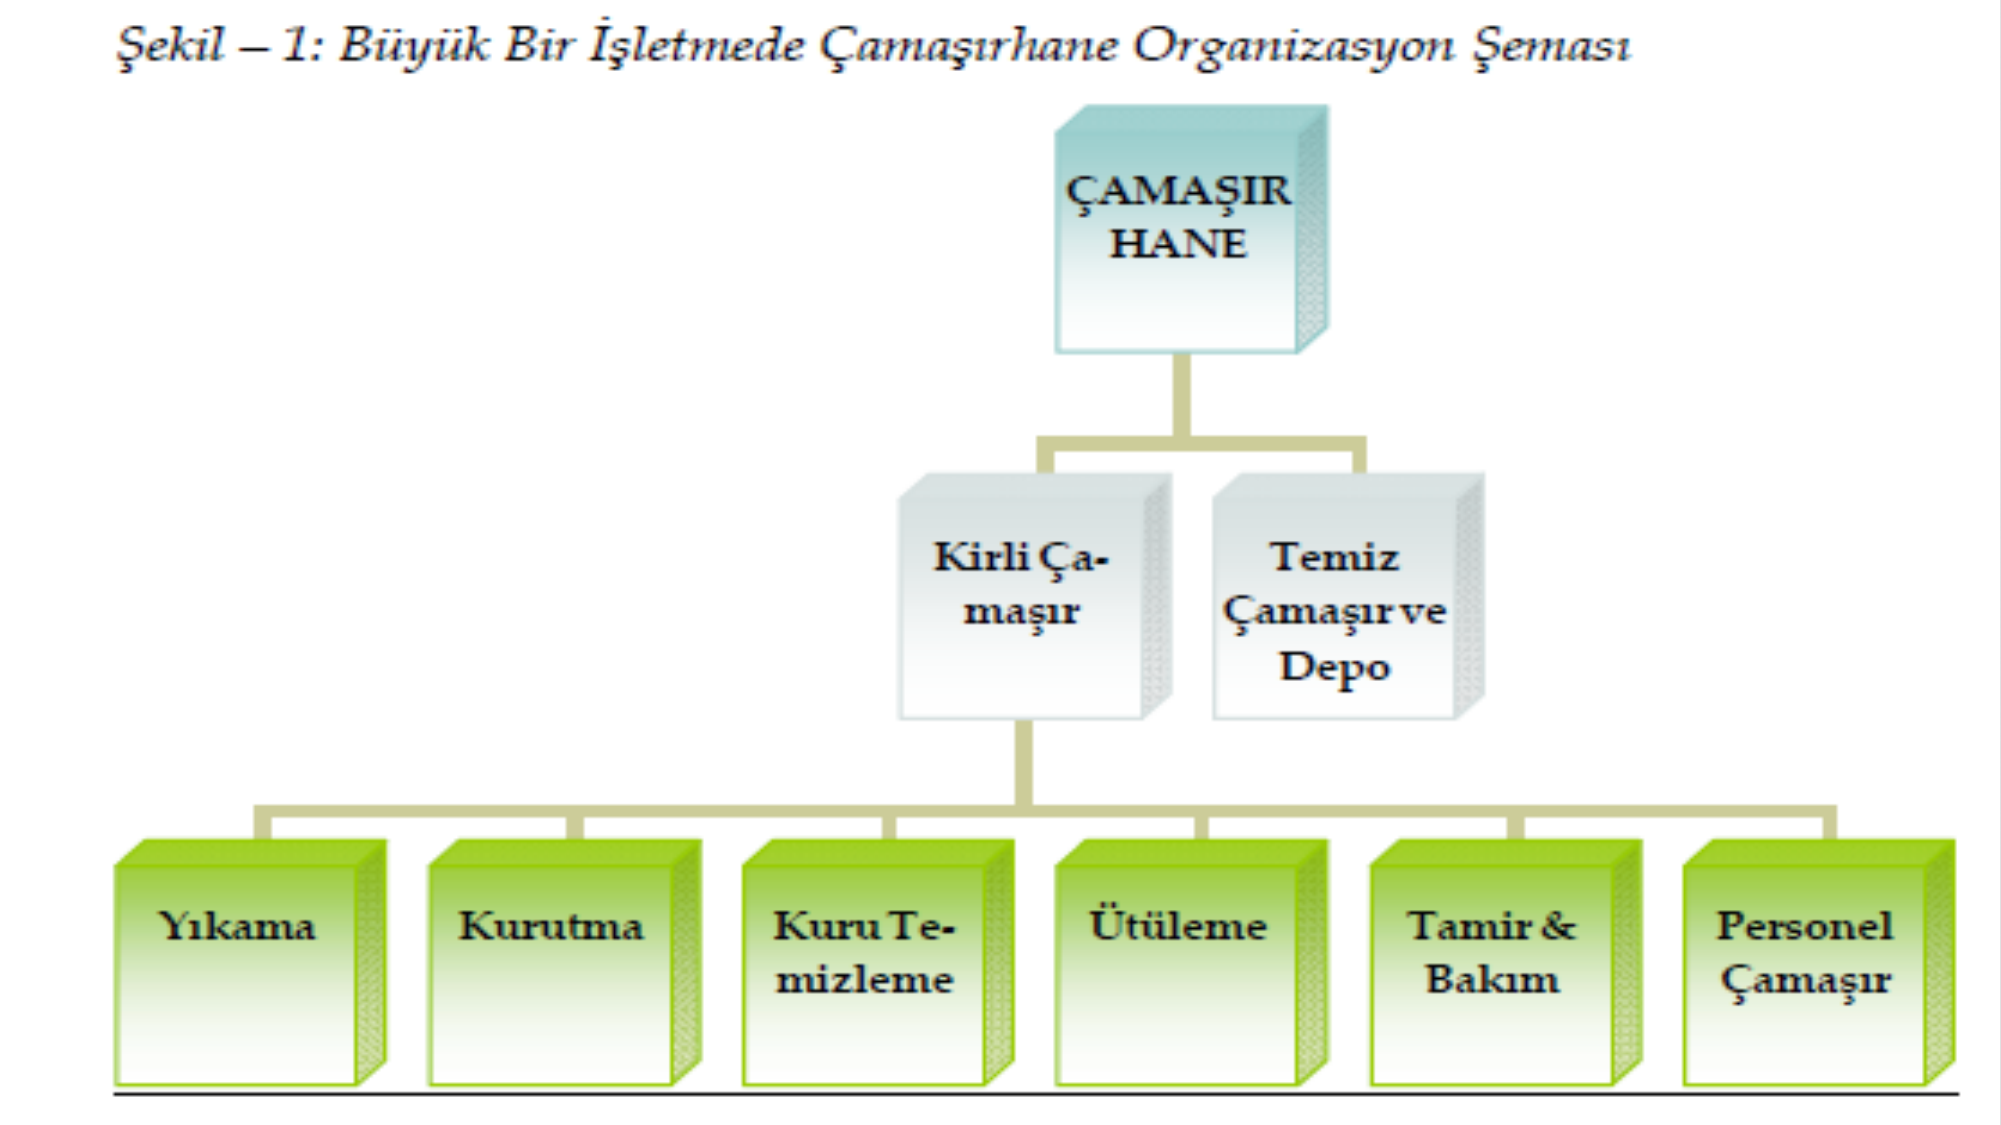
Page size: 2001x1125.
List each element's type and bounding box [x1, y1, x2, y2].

list [0, 0, 2000, 1125]
